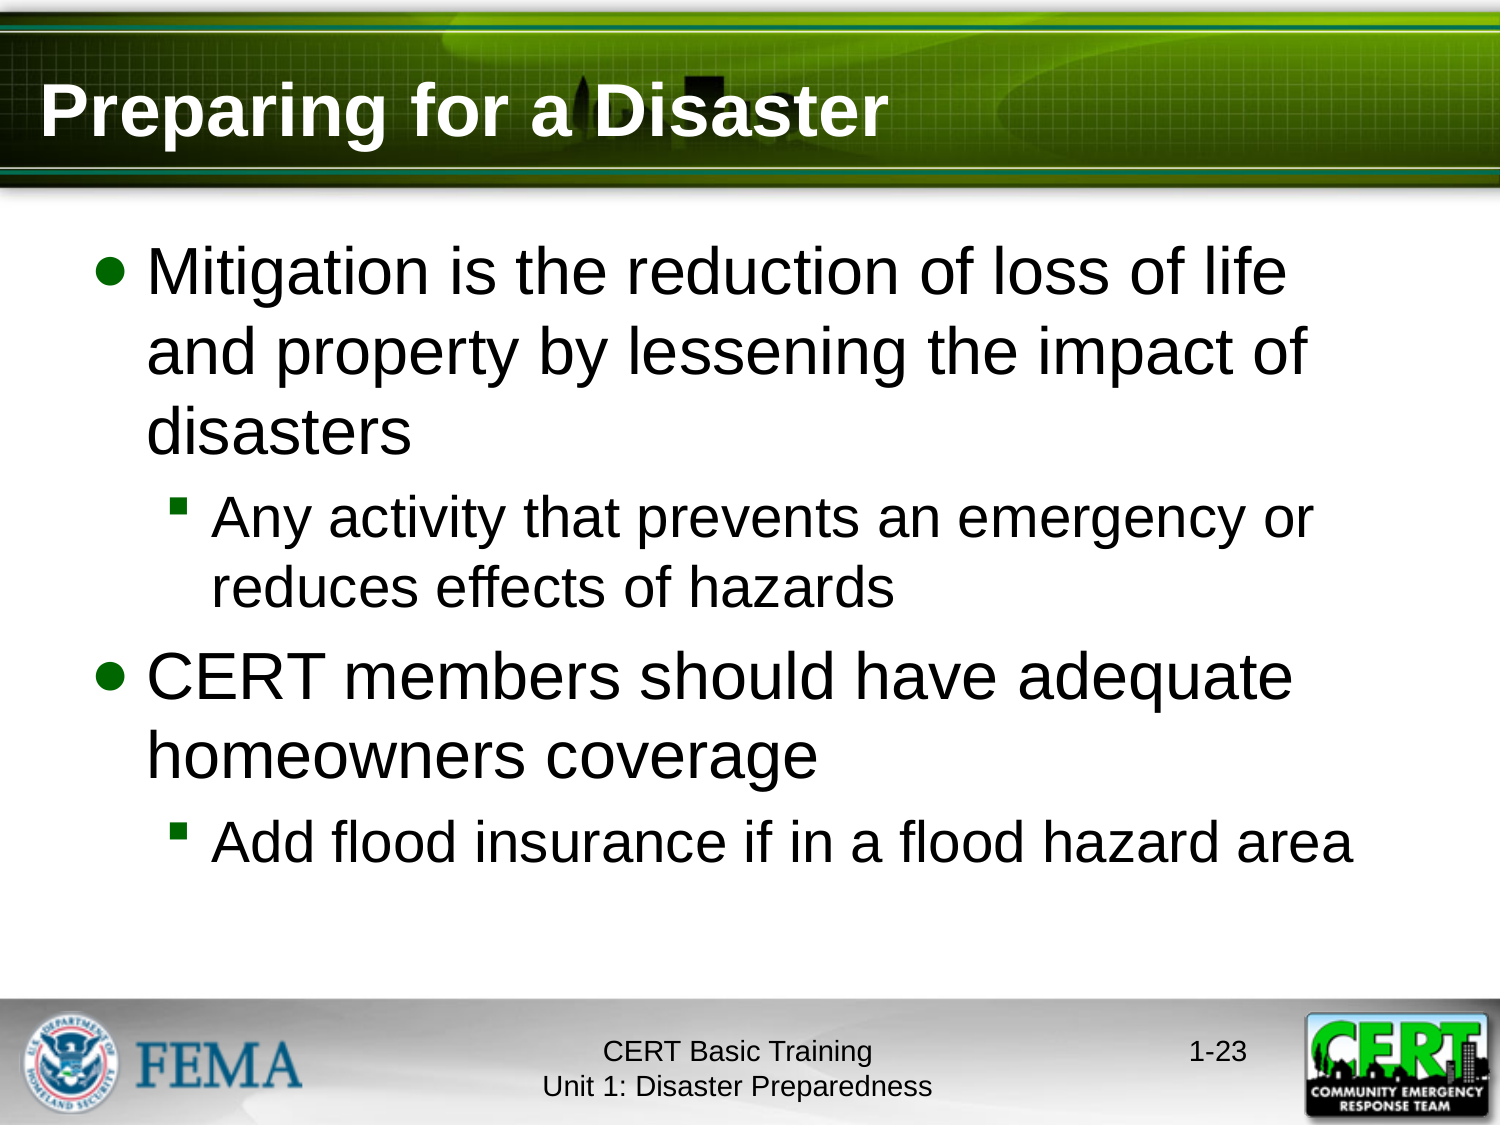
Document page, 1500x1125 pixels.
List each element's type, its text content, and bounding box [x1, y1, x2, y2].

picture [0, 0, 1500, 1125]
slide_number 1-22 [1047, 1024, 1263, 1103]
list Mitigation is the reduction of loss of life and property by lessening the impact of disasters Any activity that prevents an emergency or reduces effects of hazards CERT members should have adequate homeowners coverage Add flood insurance if in a flood hazard area [75, 220, 1425, 963]
title Preparing for a Disaster [24, 49, 1476, 163]
footer CERT Basic Training Unit 1: Disaster Preparedness [452, 1024, 1024, 1103]
